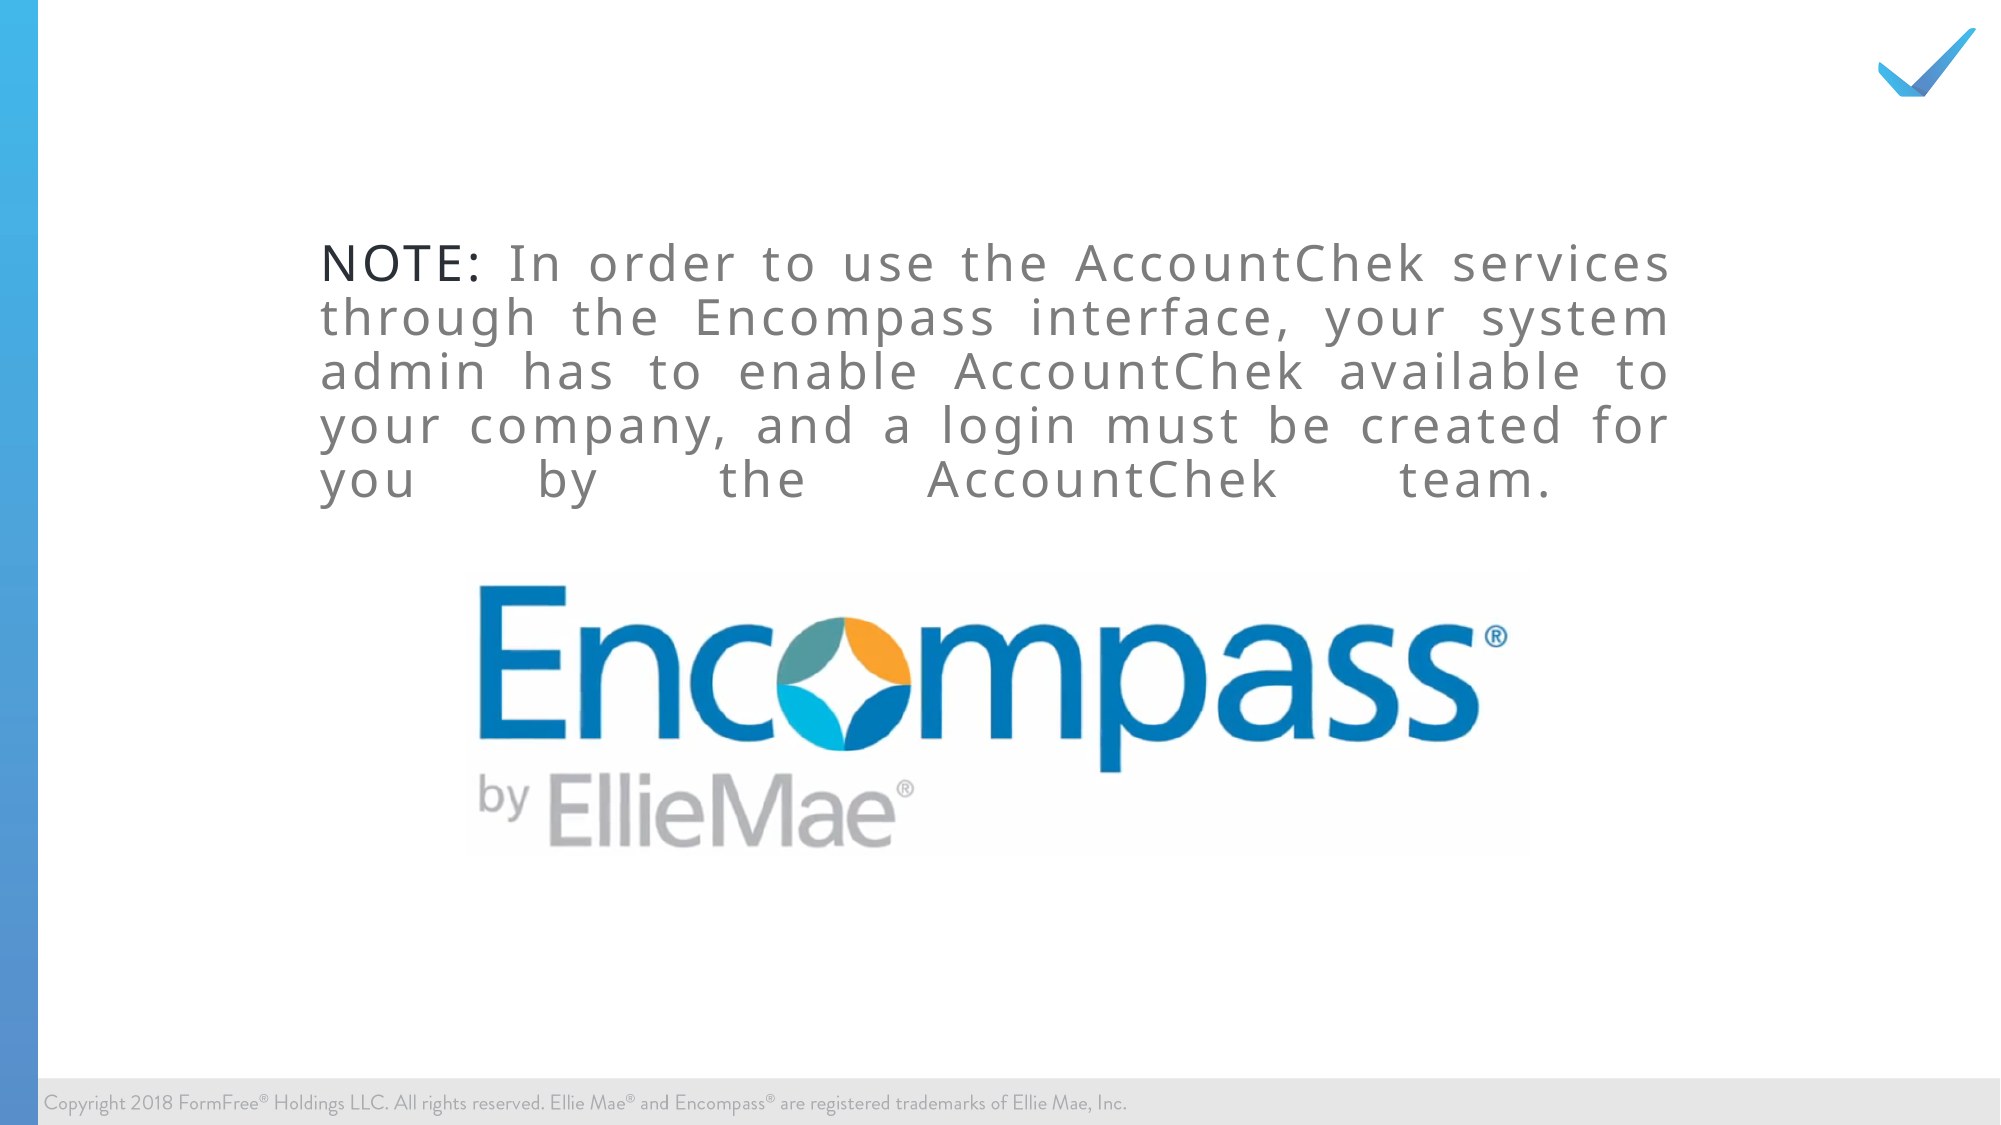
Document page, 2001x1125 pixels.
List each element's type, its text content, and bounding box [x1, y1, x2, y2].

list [465, 571, 1530, 856]
picture [0, 0, 2001, 1125]
title NOTE: In order to use the AccountChek services through the Encompass interface, your system admin has to enable AccountChek available to your company, and a login must be created for you by the AccountChek team. [305, 241, 1690, 511]
